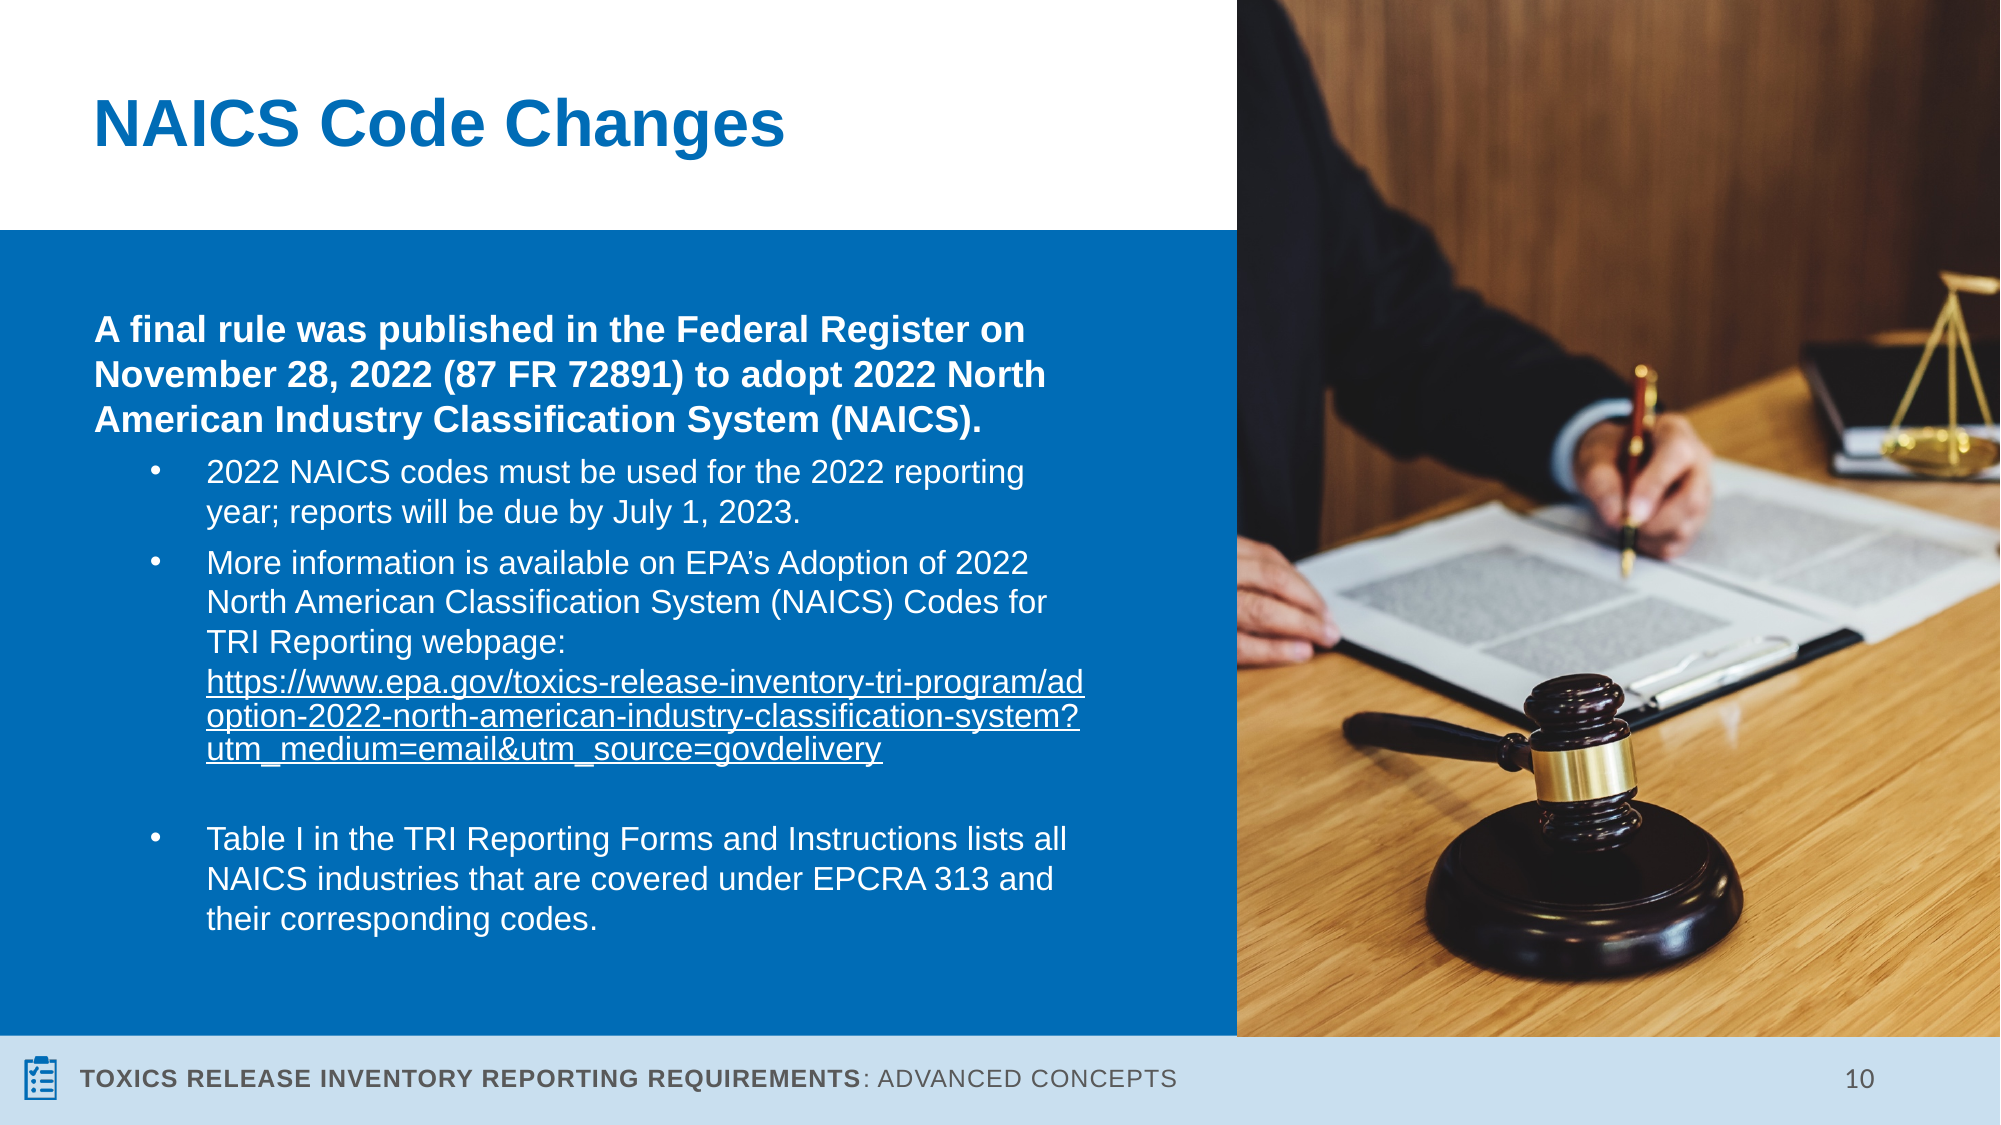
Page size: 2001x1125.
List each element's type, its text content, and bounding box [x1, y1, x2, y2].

list A final rule was published in the Federal Register on November 28, 2022 (87 FR 72891) to adopt 2022 North American Industry Classification System (NAICS). 2022 NAICS codes must be used for the 2022 reporting year; reports will be due by July 1, 2023. More information is available on EPA’s Adoption of 2022 North American Classification System (NAICS) Codes for TRI Reporting webpage: https://www.epa.gov/toxics-release-inventory-tri-program/adoption-2022-north-american-industry-classification-system?utm_medium=email&utm_source=govdelivery Table I in the TRI Reporting Forms and Instructions lists all NAICS industries that are covered under EPCRA 313 and their corresponding codes. [78, 297, 1102, 1033]
picture [1237, 0, 2000, 1037]
title NAICS Code Changes [78, 63, 1145, 186]
